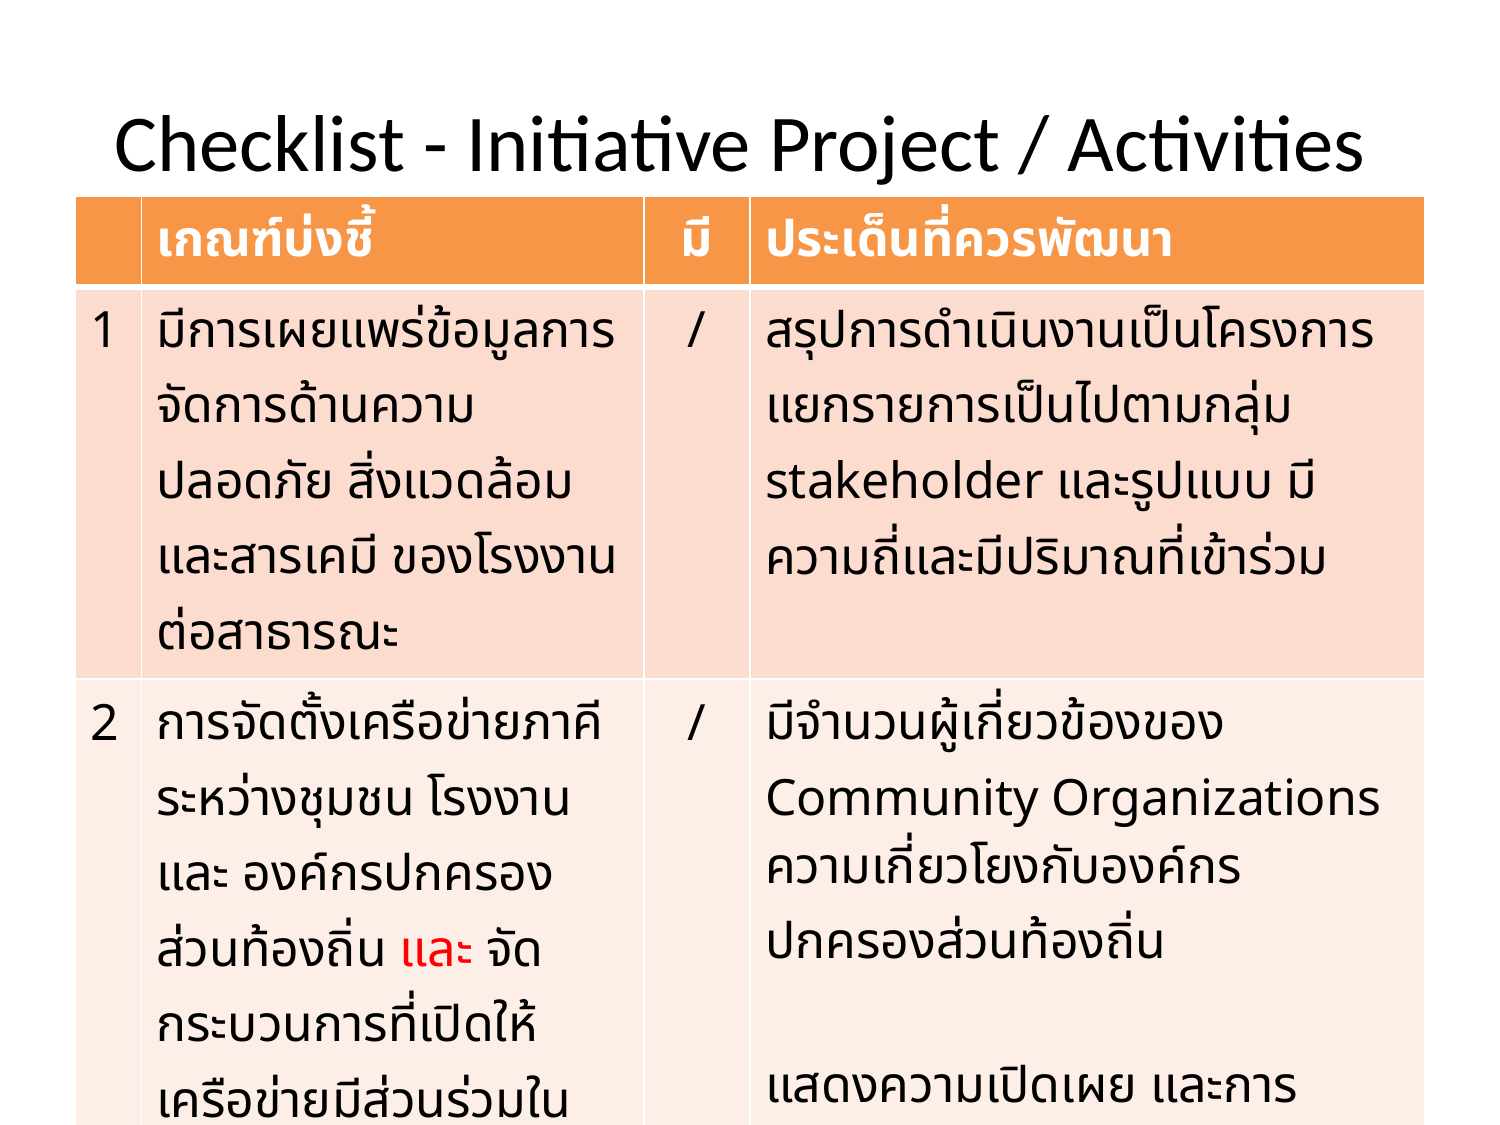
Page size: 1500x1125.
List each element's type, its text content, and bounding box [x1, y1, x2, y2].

slide_number 25 [1074, 1042, 1425, 1103]
table_cell 1 [76, 290, 141, 678]
table_cell การจัดตั้งเครือข่ายภาคีระหว่างชุมชน โรงงาน และ องค์กรปกครองส่วนท้องถิ่น และ จัดกระบวนการที่เปิดให้เครือข่ายมีส่วนร่วมในการให้ข้อมูล ข้อเท็จจริง และแสดงความคิดเห็น [142, 680, 643, 1125]
title Checklist - Initiative Project / Activities [75, 45, 1425, 195]
table_header เกณฑ์บ่งชี้ [142, 197, 643, 284]
table_header [76, 197, 141, 284]
table_cell / [645, 680, 749, 1125]
table_cell สรุปการดำเนินงานเป็นโครงการ แยกรายการเป็นไปตามกลุ่ม stakeholder และรูปแบบ มีความถี่และมีปริมาณที่เข้าร่วม [751, 290, 1424, 678]
table_cell มีจำนวนผู้เกี่ยวข้องของ Community Organizations ความเกี่ยวโยงกับองค์กรปกครองส่วนท้องถิ่น แสดงความเปิดเผย และการโต้ตอบ - รับผิดชอบ [751, 680, 1424, 1125]
table_cell 2 [76, 680, 141, 1125]
table_cell / [645, 290, 749, 678]
table_header ประเด็นที่ควรพัฒนา [751, 197, 1424, 284]
table_cell มีการเผยแพร่ข้อมูลการจัดการด้านความปลอดภัย สิ่งแวดล้อม และสารเคมี ของโรงงาน ต่อสาธารณะ [142, 290, 643, 678]
table_header มี [645, 197, 749, 284]
